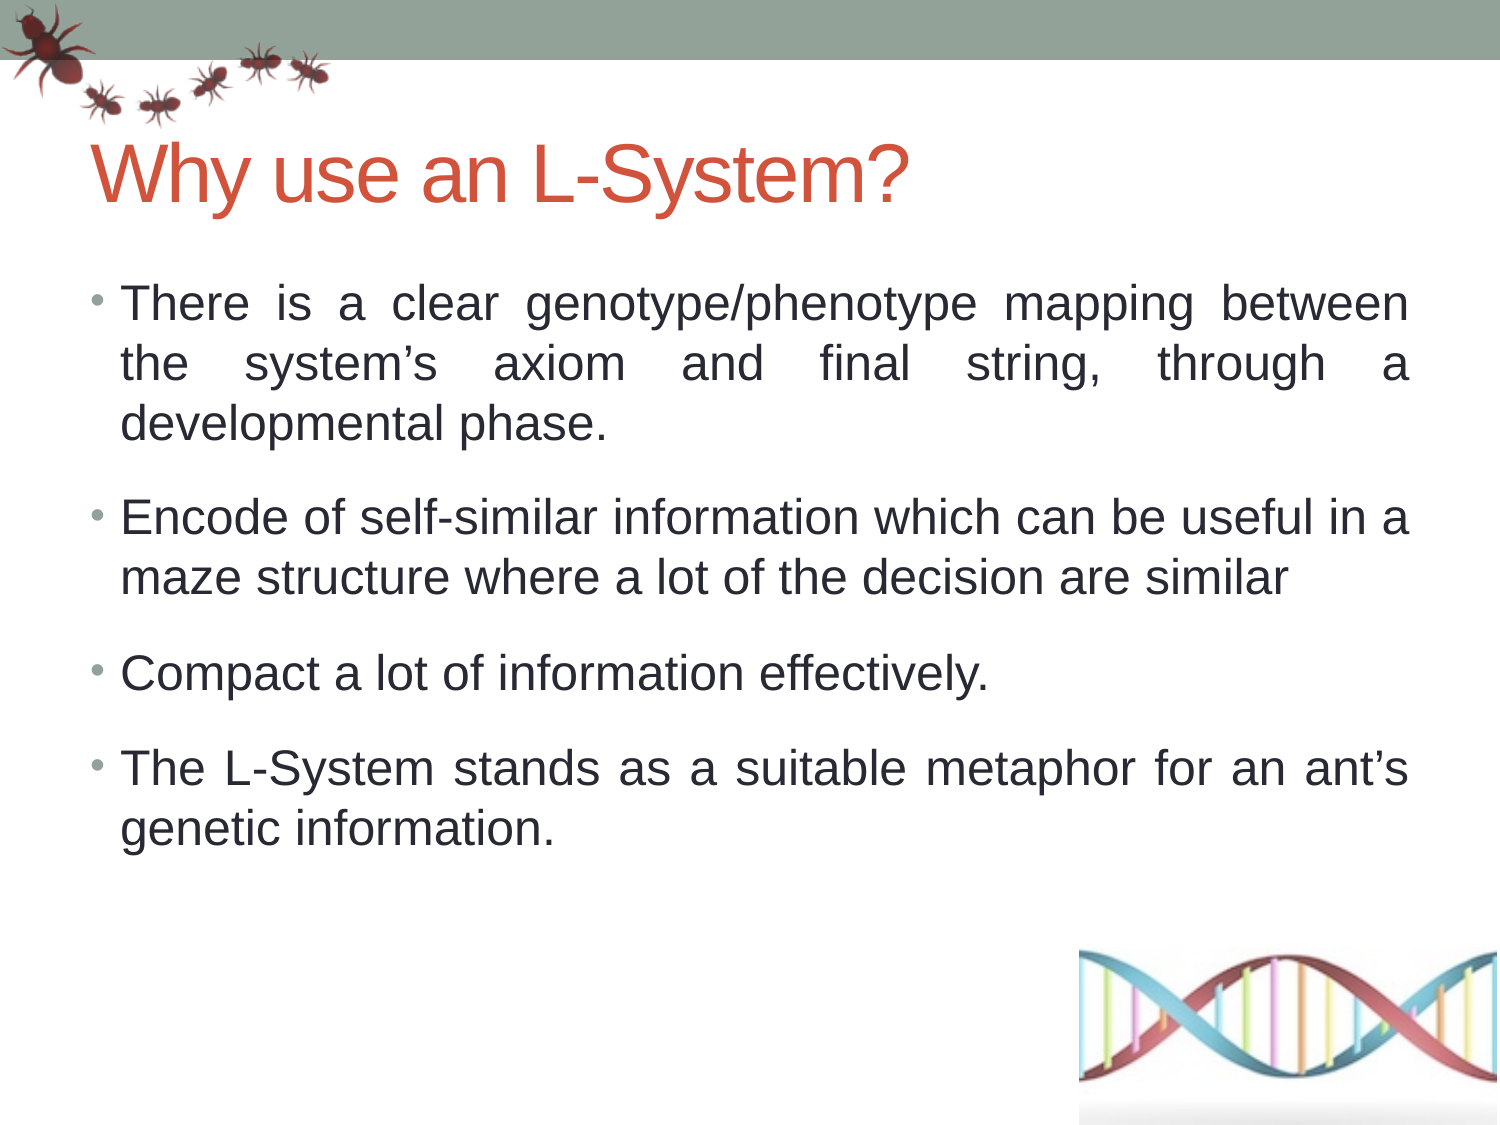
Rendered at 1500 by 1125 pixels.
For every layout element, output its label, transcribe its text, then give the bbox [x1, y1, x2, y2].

title Why use an L-System? [75, 87, 1425, 250]
list There is a clear genotype/phenotype mapping between the system’s axiom and final string, through a developmental phase. Encode of self-similar information which can be useful in a maze structure where a lot of the decision are similar Compact a lot of information effectively. The L-System stands as a suitable metaphor for an ant’s genetic information. [75, 262, 1425, 1063]
